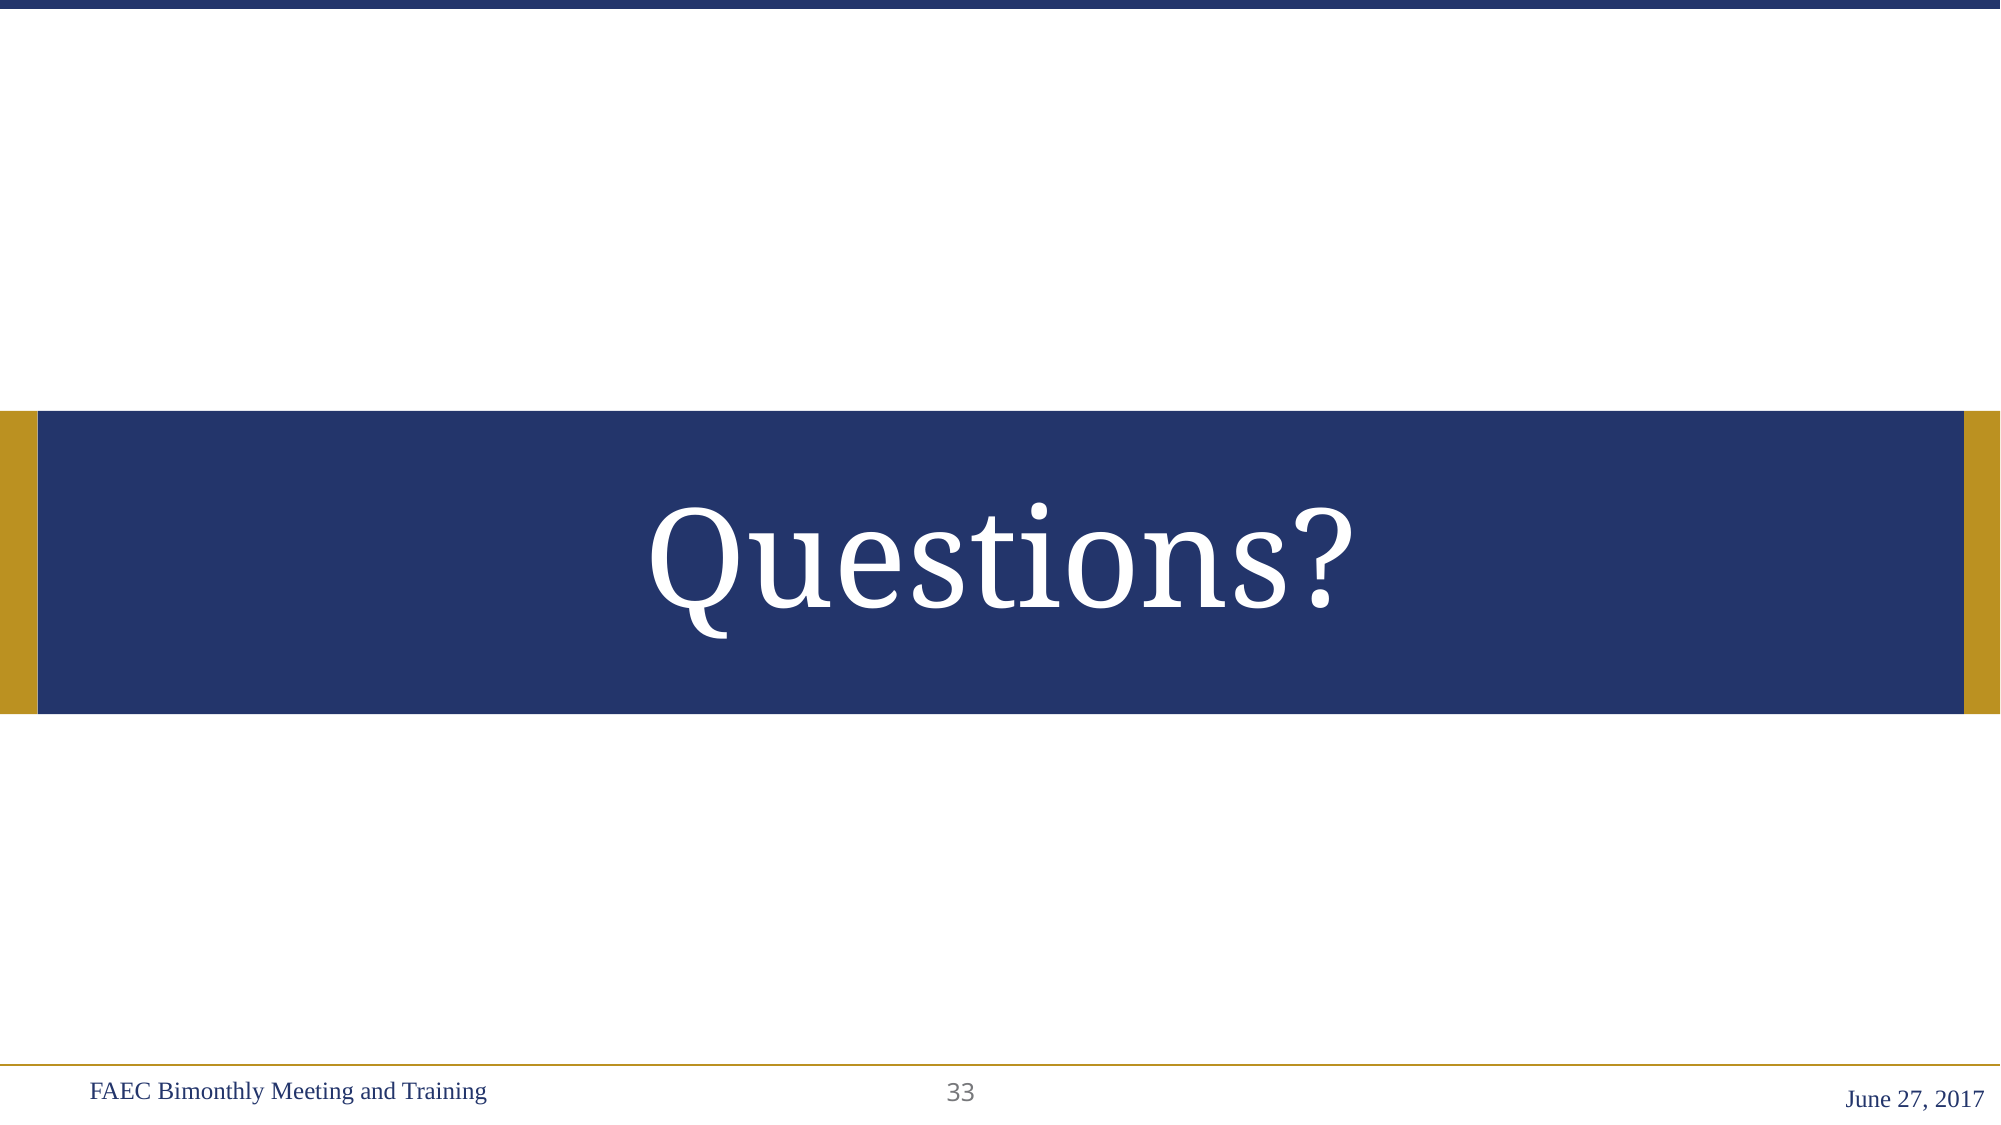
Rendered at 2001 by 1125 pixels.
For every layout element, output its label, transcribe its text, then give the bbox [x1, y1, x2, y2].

slide_number 33 [812, 1070, 1110, 1116]
list FAEC Bimonthly Meeting and Training [0, 1070, 578, 1113]
text_box June 27, 2017 [1642, 1077, 2000, 1125]
